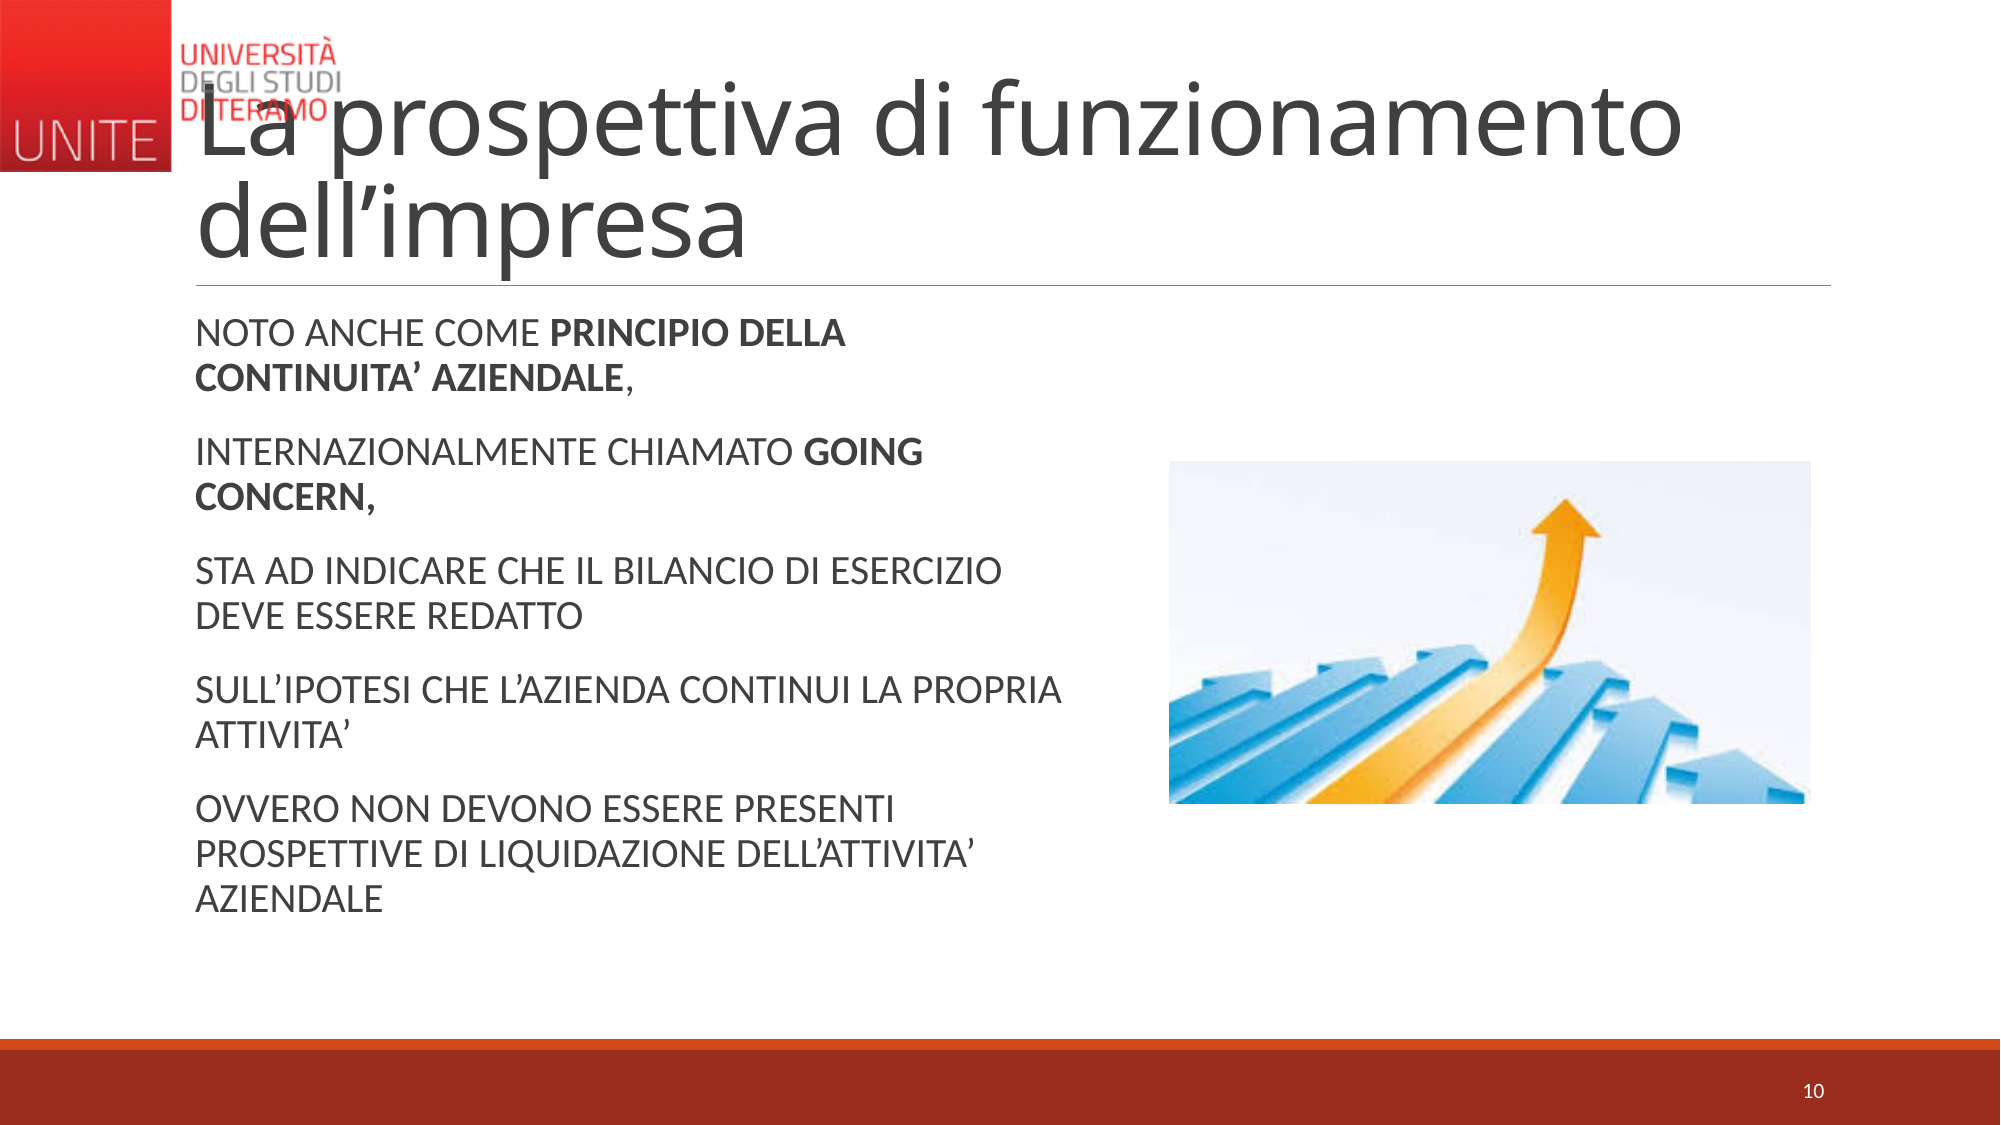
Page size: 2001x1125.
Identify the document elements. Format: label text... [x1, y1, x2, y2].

picture [1168, 461, 1812, 805]
list NOTO ANCHE COME PRINCIPIO DELLA CONTINUITA’ AZIENDALE, INTERNAZIONALMENTE CHIAMATO GOING CONCERN, STA AD INDICARE CHE IL BILANCIO DI ESERCIZIO DEVE ESSERE REDATTO SULL’IPOTESI CHE L’AZIENDA CONTINUI LA PROPRIA ATTIVITA’ OVVERO NON DEVONO ESSERE PRESENTI PROSPETTIVE DI LIQUIDAZIONE DELL’ATTIVITA’ AZIENDALE [180, 302, 1080, 963]
slide_number 10 [1624, 1059, 1840, 1120]
title La prospettiva di funzionamento dell’impresa [180, 47, 2000, 285]
picture [0, 0, 345, 173]
